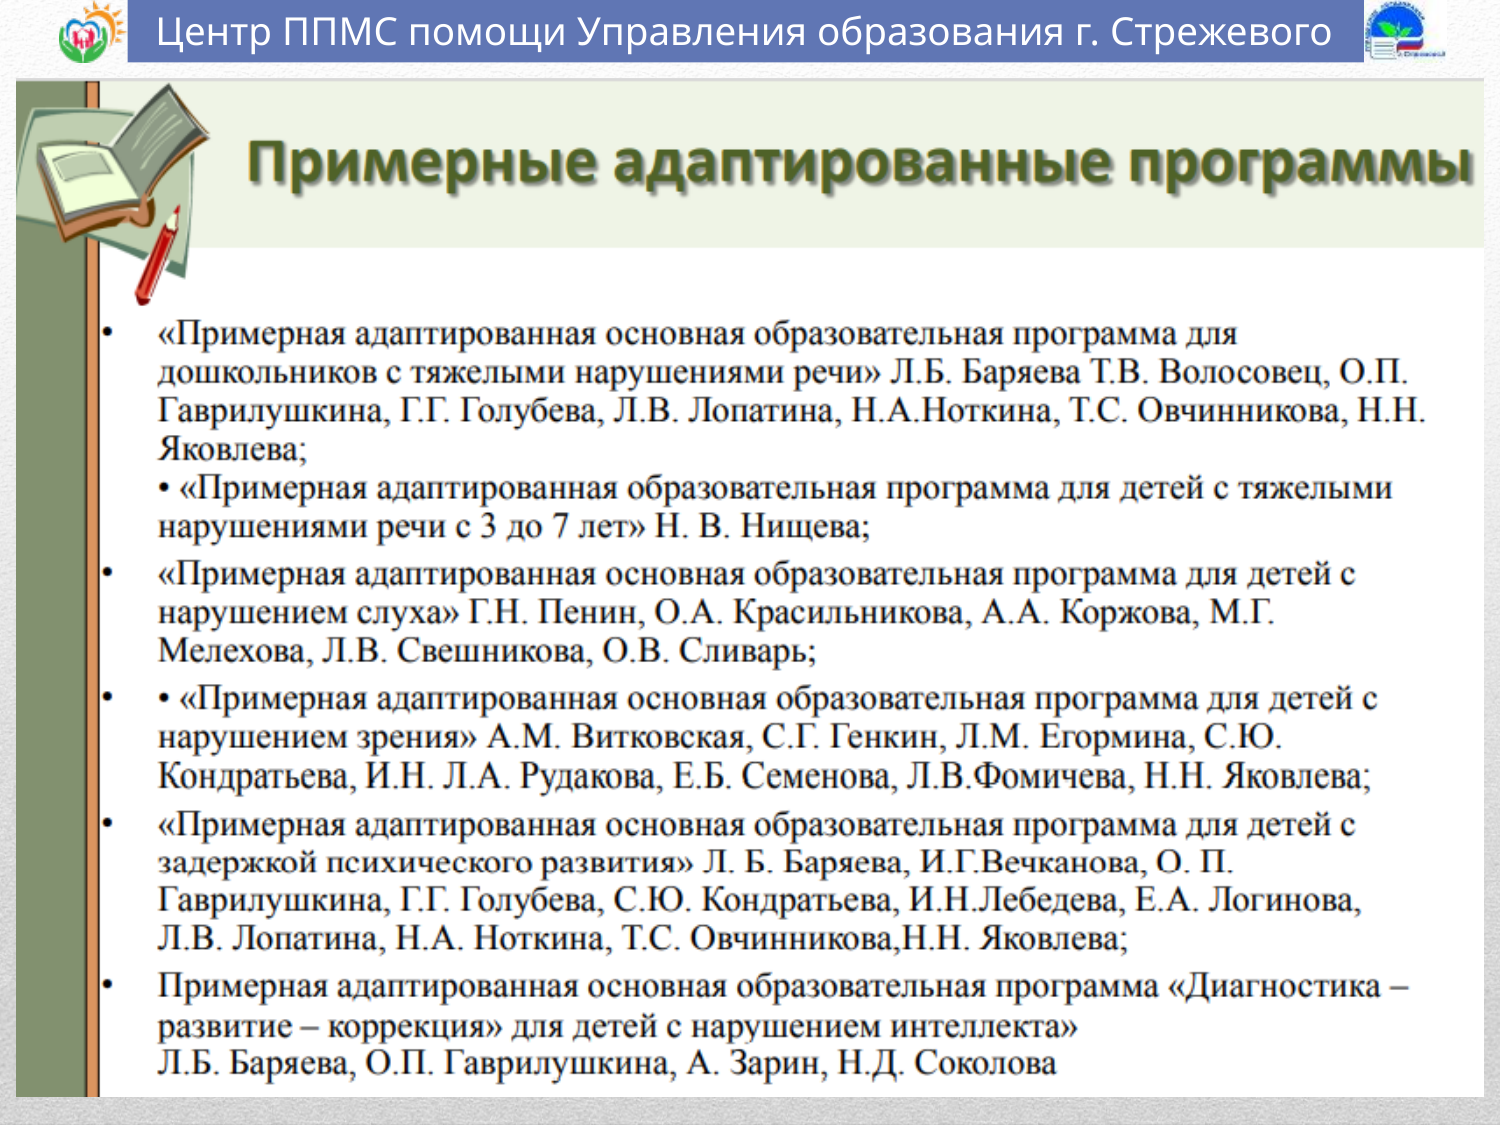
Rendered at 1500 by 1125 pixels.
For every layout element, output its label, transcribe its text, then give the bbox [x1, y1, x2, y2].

text_box Центр ППМС помощи Управления образования г. Стрежевого [129, 0, 1363, 63]
picture [58, 0, 129, 64]
picture [0, 77, 1500, 1098]
picture [1363, 0, 1448, 64]
